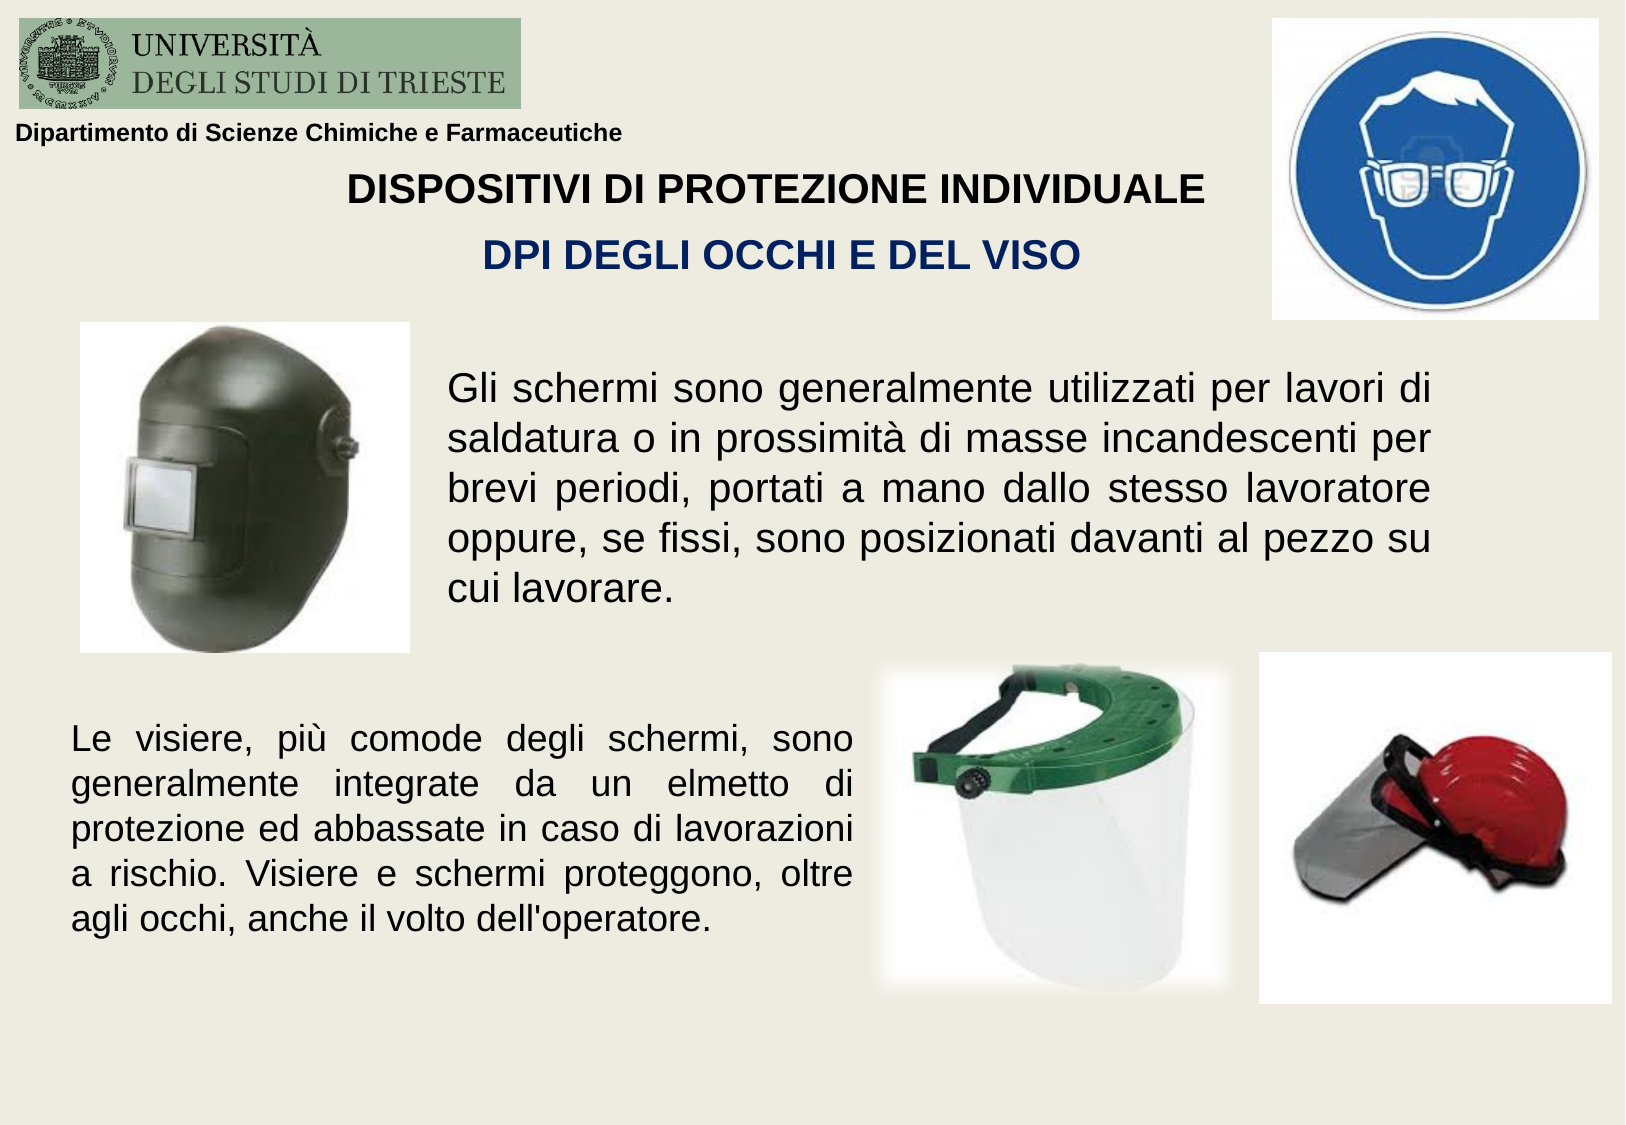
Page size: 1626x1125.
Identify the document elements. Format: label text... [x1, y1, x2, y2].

text_box DPI DEGLI OCCHI E DEL VISO [467, 220, 1097, 286]
text_box DISPOSITIVI DI PROTEZIONE INDIVIDUALE [47, 154, 1267, 220]
picture [79, 322, 411, 653]
picture [1272, 17, 1599, 320]
text_box Le visiere, più comode degli schermi, sono generalmente integrate da un elmetto di protezione ed abbassate in caso di lavorazioni a rischio. Visiere e schermi proteggono, oltre agli occhi, anche il volto dell'operatore. [55, 707, 858, 947]
text_box Dipartimento di Scienze Chimiche e Farmaceutiche [0, 109, 864, 154]
picture [1259, 652, 1612, 1005]
picture [18, 17, 521, 110]
picture [863, 652, 1245, 1005]
text_box Gli schermi sono generalmente utilizzati per lavori di saldatura o in prossimità di masse incandescenti per brevi periodi, portati a mano dallo stesso lavoratore oppure, se fissi, sono posizionati davanti al pezzo su cui lavorare. [432, 353, 1447, 619]
